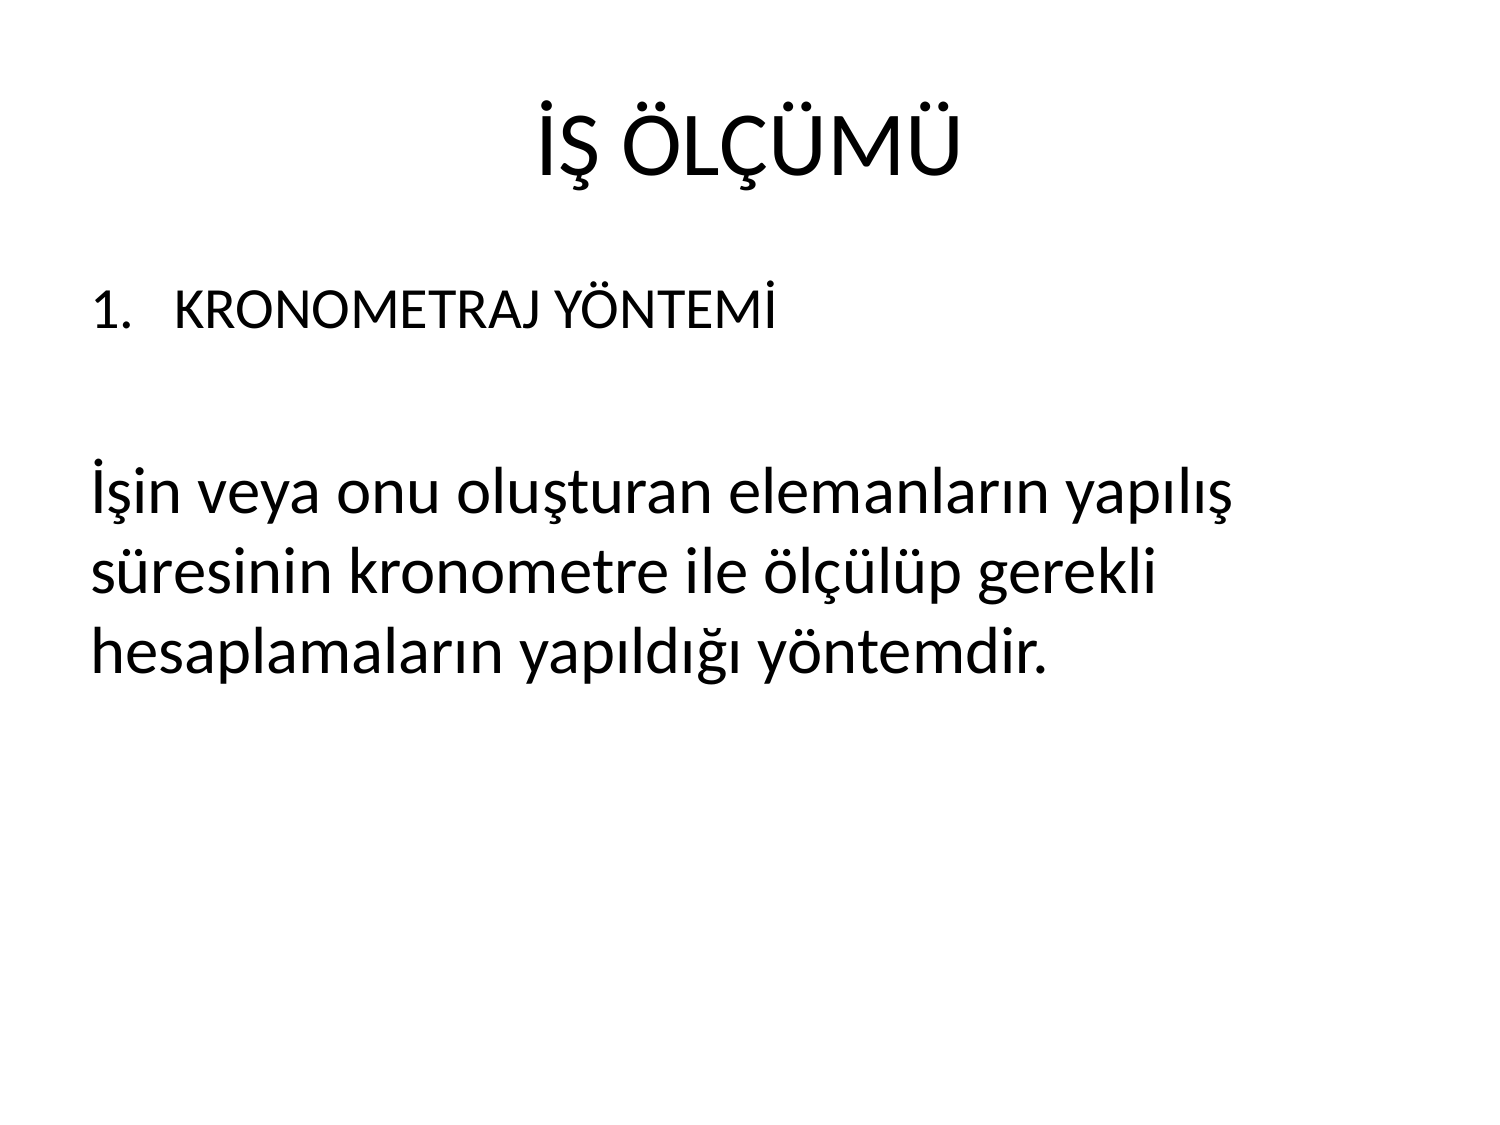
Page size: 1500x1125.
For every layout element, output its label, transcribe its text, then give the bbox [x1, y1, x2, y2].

list KRONOMETRAJ YÖNTEMİ İşin veya onu oluşturan elemanların yapılış süresinin kronometre ile ölçülüp gerekli hesaplamaların yapıldığı yöntemdir. [75, 262, 1425, 1005]
title İŞ ÖLÇÜMÜ [75, 45, 1425, 233]
